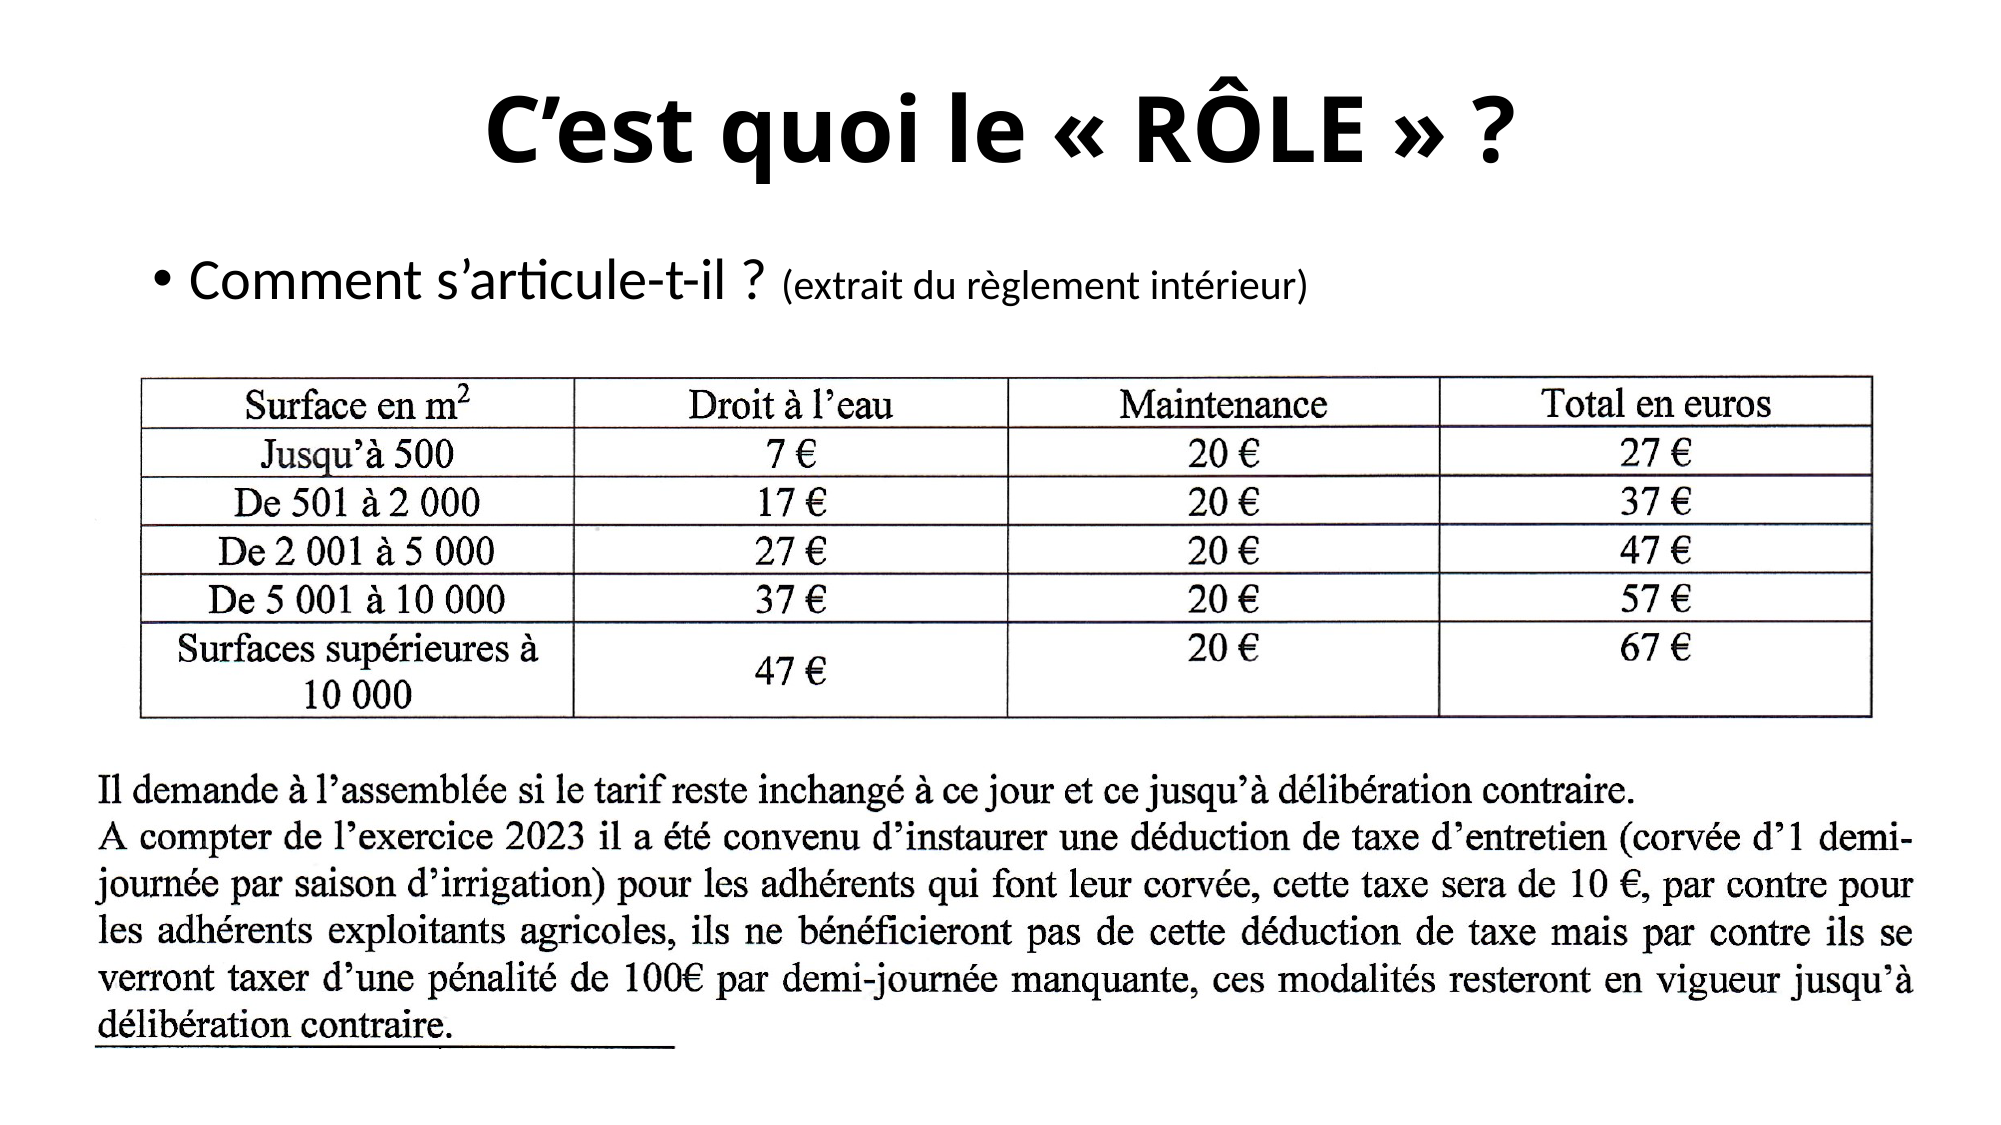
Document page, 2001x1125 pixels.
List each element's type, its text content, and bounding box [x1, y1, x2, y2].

list Comment s’articule-t-il ? (extrait du règlement intérieur) [137, 241, 1909, 361]
title C’est quoi le « RÔLE » ? [137, 24, 1863, 241]
picture [94, 361, 1958, 1049]
